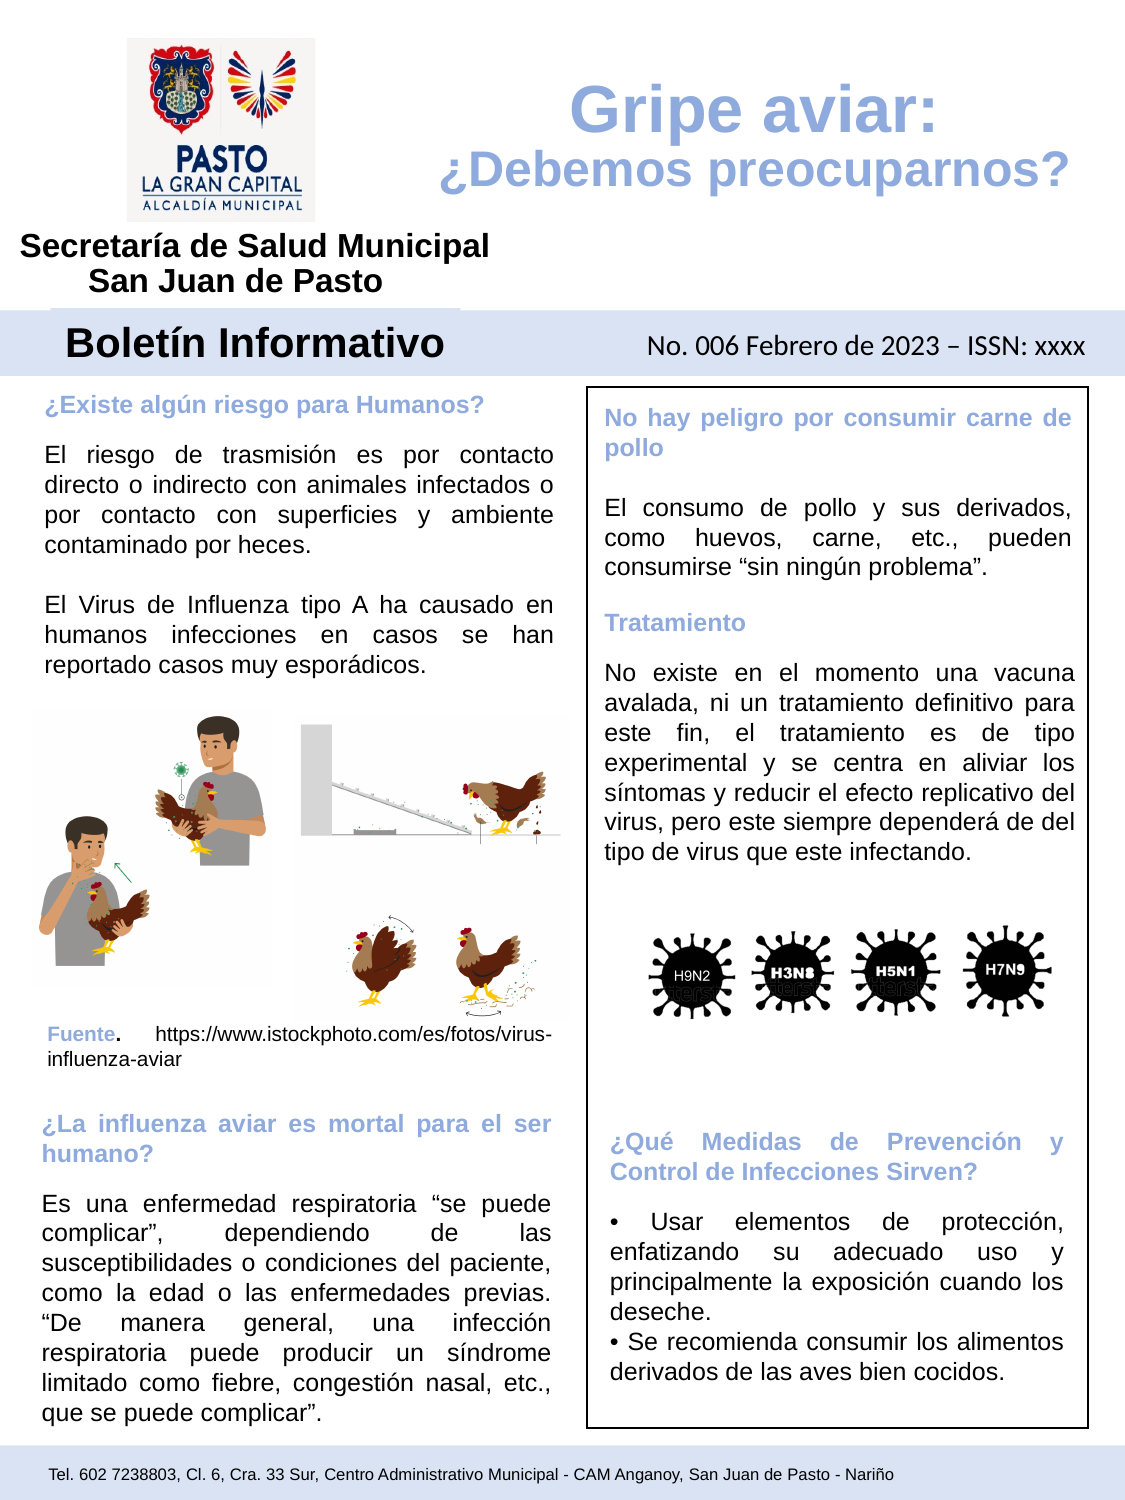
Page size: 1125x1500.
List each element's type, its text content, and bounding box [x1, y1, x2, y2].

text_box Secretaría de Salud Municipal [4, 216, 506, 272]
text_box Tel. 602 7238803, Cl. 6, Cra. 33 Sur, Centro Administrativo Municipal - CAM Anganoy, San Juan de Pasto - Nariño [33, 1456, 1079, 1492]
text_box [0, 309, 1125, 377]
text_box ¿Qué Medidas de Prevención y Control de Infecciones Sirven? • Usar elementos de protección, enfatizando su adecuado uso y principalmente la exposición cuando los deseche. • Se recomienda consumir los alimentos derivados de las aves bien cocidos. [595, 1118, 1080, 1393]
text_box San Juan de Pasto [73, 251, 399, 307]
picture [32, 709, 272, 986]
text_box ¿Existe algún riesgo para Humanos? El riesgo de trasmisión es por contacto directo o indirecto con animales infectados o por contacto con superficies y ambiente contaminado por heces. El Virus de Influenza tipo A ha causado en humanos infecciones en casos se han reportado casos muy esporádicos. [29, 381, 570, 686]
text_box No hay peligro por consumir carne de pollo El consumo de pollo y sus derivados, como huevos, carne, etc., pueden consumirse “sin ningún problema”. [589, 393, 1088, 589]
text_box Gripe aviar: [555, 58, 983, 129]
text_box [0, 1444, 1125, 1500]
text_box Tratamiento No existe en el momento una vacuna avalada, ni un tratamiento definitivo para este fin, el tratamiento es de tipo experimental y se centra en aliviar los síntomas y reducir el efecto replicativo del virus, pero este siempre dependerá de del tipo de virus que este infectando. [589, 598, 1091, 874]
text_box Fuente. https://www.istockphoto.com/es/fotos/virus-influenza-aviar [32, 1013, 568, 1079]
text_box ¿La influenza aviar es mortal para el ser humano? Es una enfermedad respiratoria “se puede complicar”, dependiendo de las susceptibilidades o condiciones del paciente, como la edad o las enfermedades previas. “De manera general, una infección respiratoria puede producir un síndrome limitado como fiebre, congestión nasal, etc., que se puede complicar”. [26, 1099, 568, 1434]
text_box No. 006 Febrero de 2023 – ISSN: xxxx [632, 318, 1102, 369]
text_box [586, 386, 1089, 1429]
text_box ¿Debemos preocuparnos? [423, 129, 1114, 205]
picture [294, 716, 569, 1021]
picture [126, 37, 316, 222]
text_box Boletín Informativo [50, 308, 461, 373]
picture [638, 914, 1063, 1030]
